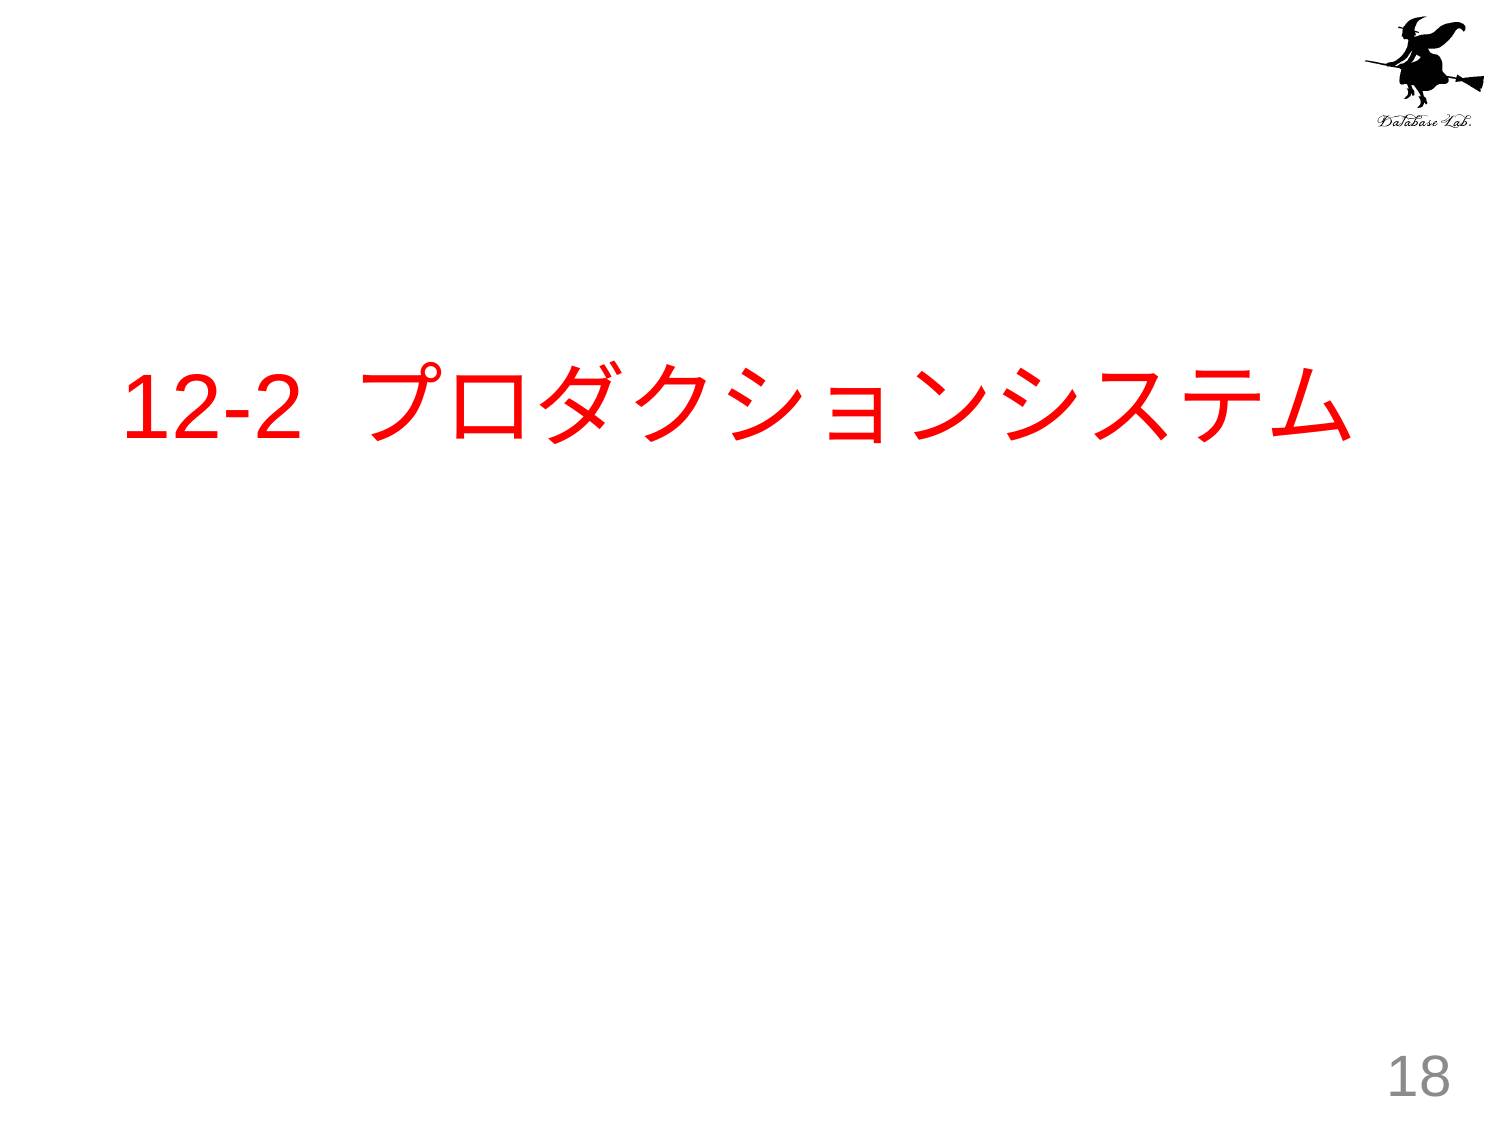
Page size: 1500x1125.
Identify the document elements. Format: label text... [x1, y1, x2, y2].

picture [1362, 14, 1486, 130]
title 12-2 プロダクションシステム [70, 184, 1409, 576]
slide_number 18 [1129, 1042, 1467, 1103]
